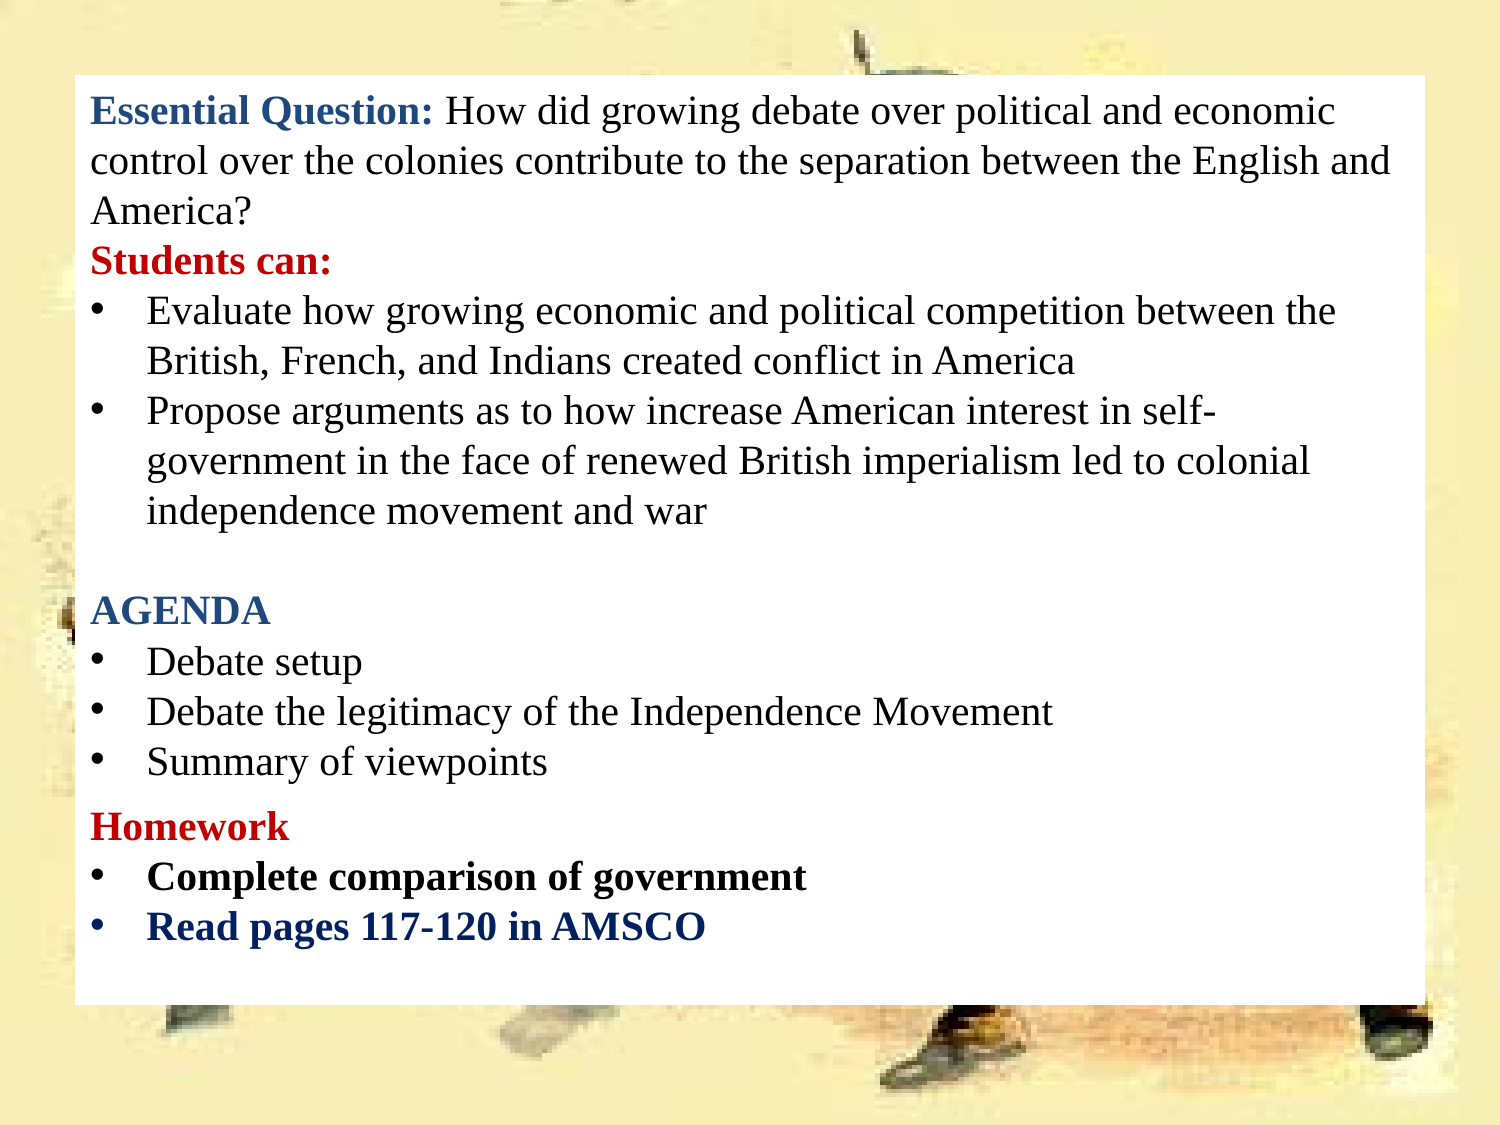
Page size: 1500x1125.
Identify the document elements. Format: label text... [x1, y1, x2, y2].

list Essential Question: How did growing debate over political and economic control over the colonies contribute to the separation between the English and America? Students can: Evaluate how growing economic and political competition between the British, French, and Indians created conflict in America Propose arguments as to how increase American interest in self-government in the face of renewed British imperialism led to colonial independence movement and war AGENDA Debate setup Debate the legitimacy of the Independence Movement Summary of viewpoints Homework Complete comparison of government Read pages 117-120 in AMSCO [75, 75, 1425, 1005]
picture [0, 0, 1500, 1125]
